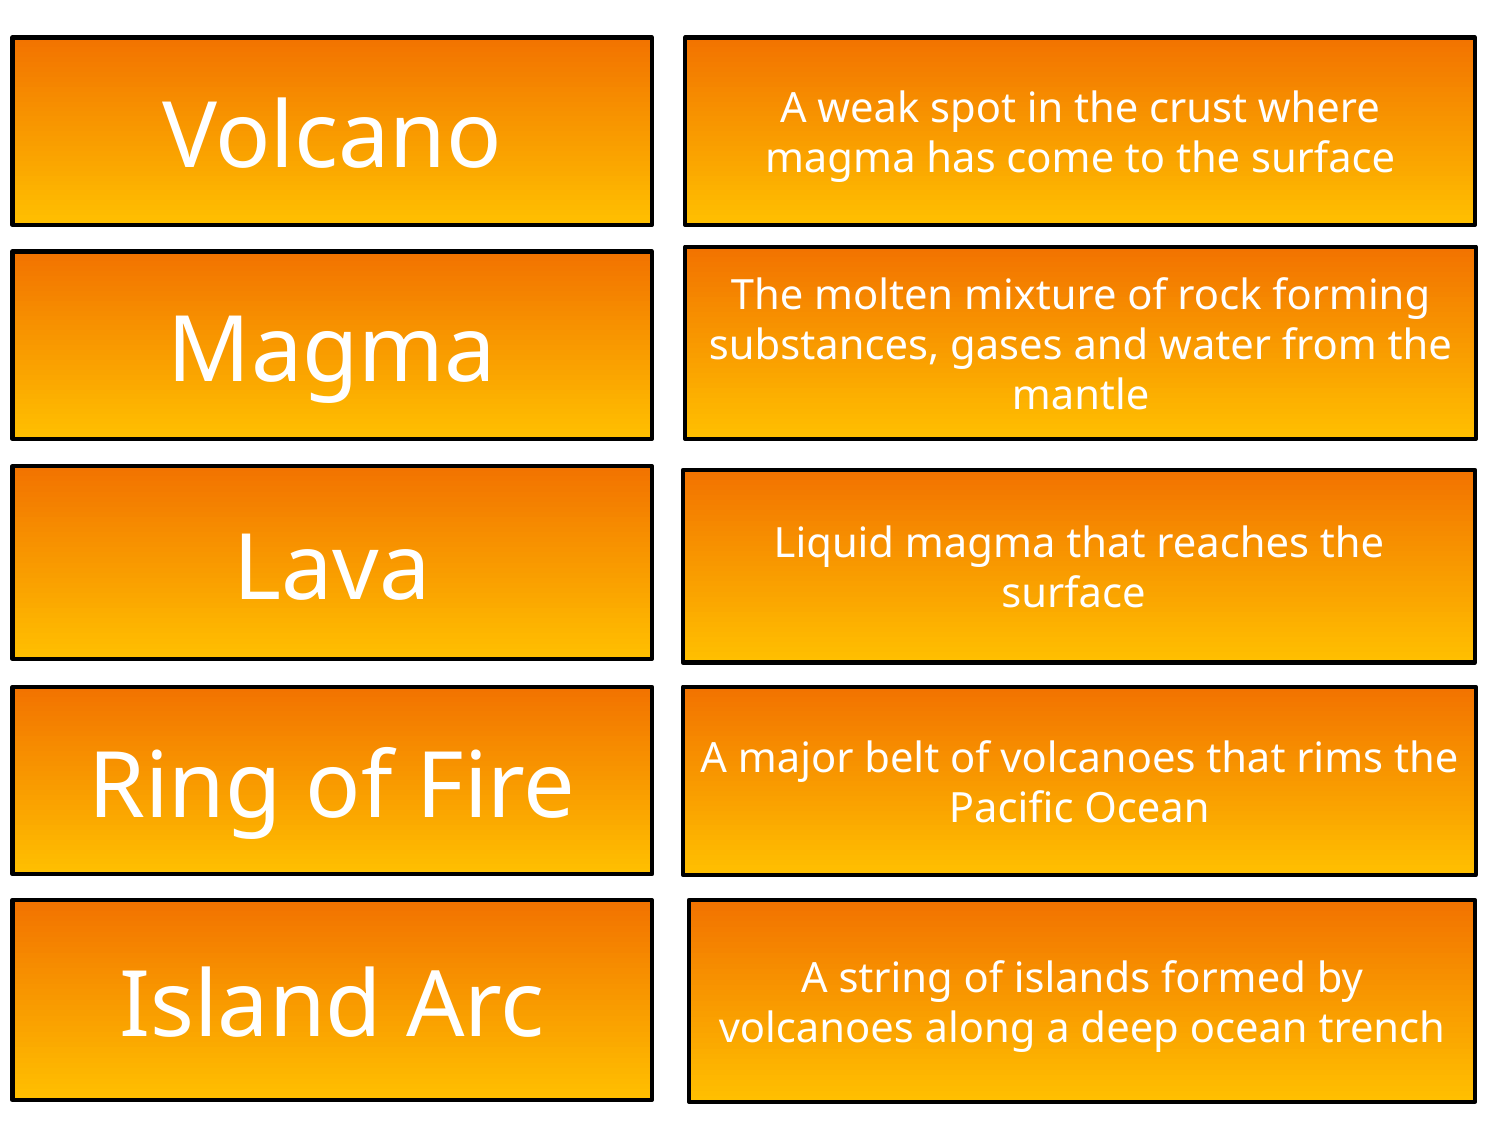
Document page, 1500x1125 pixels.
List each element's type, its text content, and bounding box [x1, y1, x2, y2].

text_box Island Arc [10, 898, 654, 1102]
text_box Ring of Fire [10, 685, 654, 876]
text_box Magma [10, 249, 654, 441]
text_box A weak spot in the crust where magma has come to the surface [683, 35, 1477, 227]
text_box The molten mixture of rock forming substances, gases and water from the mantle [683, 245, 1478, 441]
text_box Liquid magma that reaches the surface [681, 468, 1477, 665]
text_box A major belt of volcanoes that rims the Pacific Ocean [681, 685, 1478, 877]
text_box Lava [10, 464, 654, 661]
text_box A string of islands formed by volcanoes along a deep ocean trench [687, 898, 1477, 1104]
text_box Volcano [10, 35, 654, 227]
